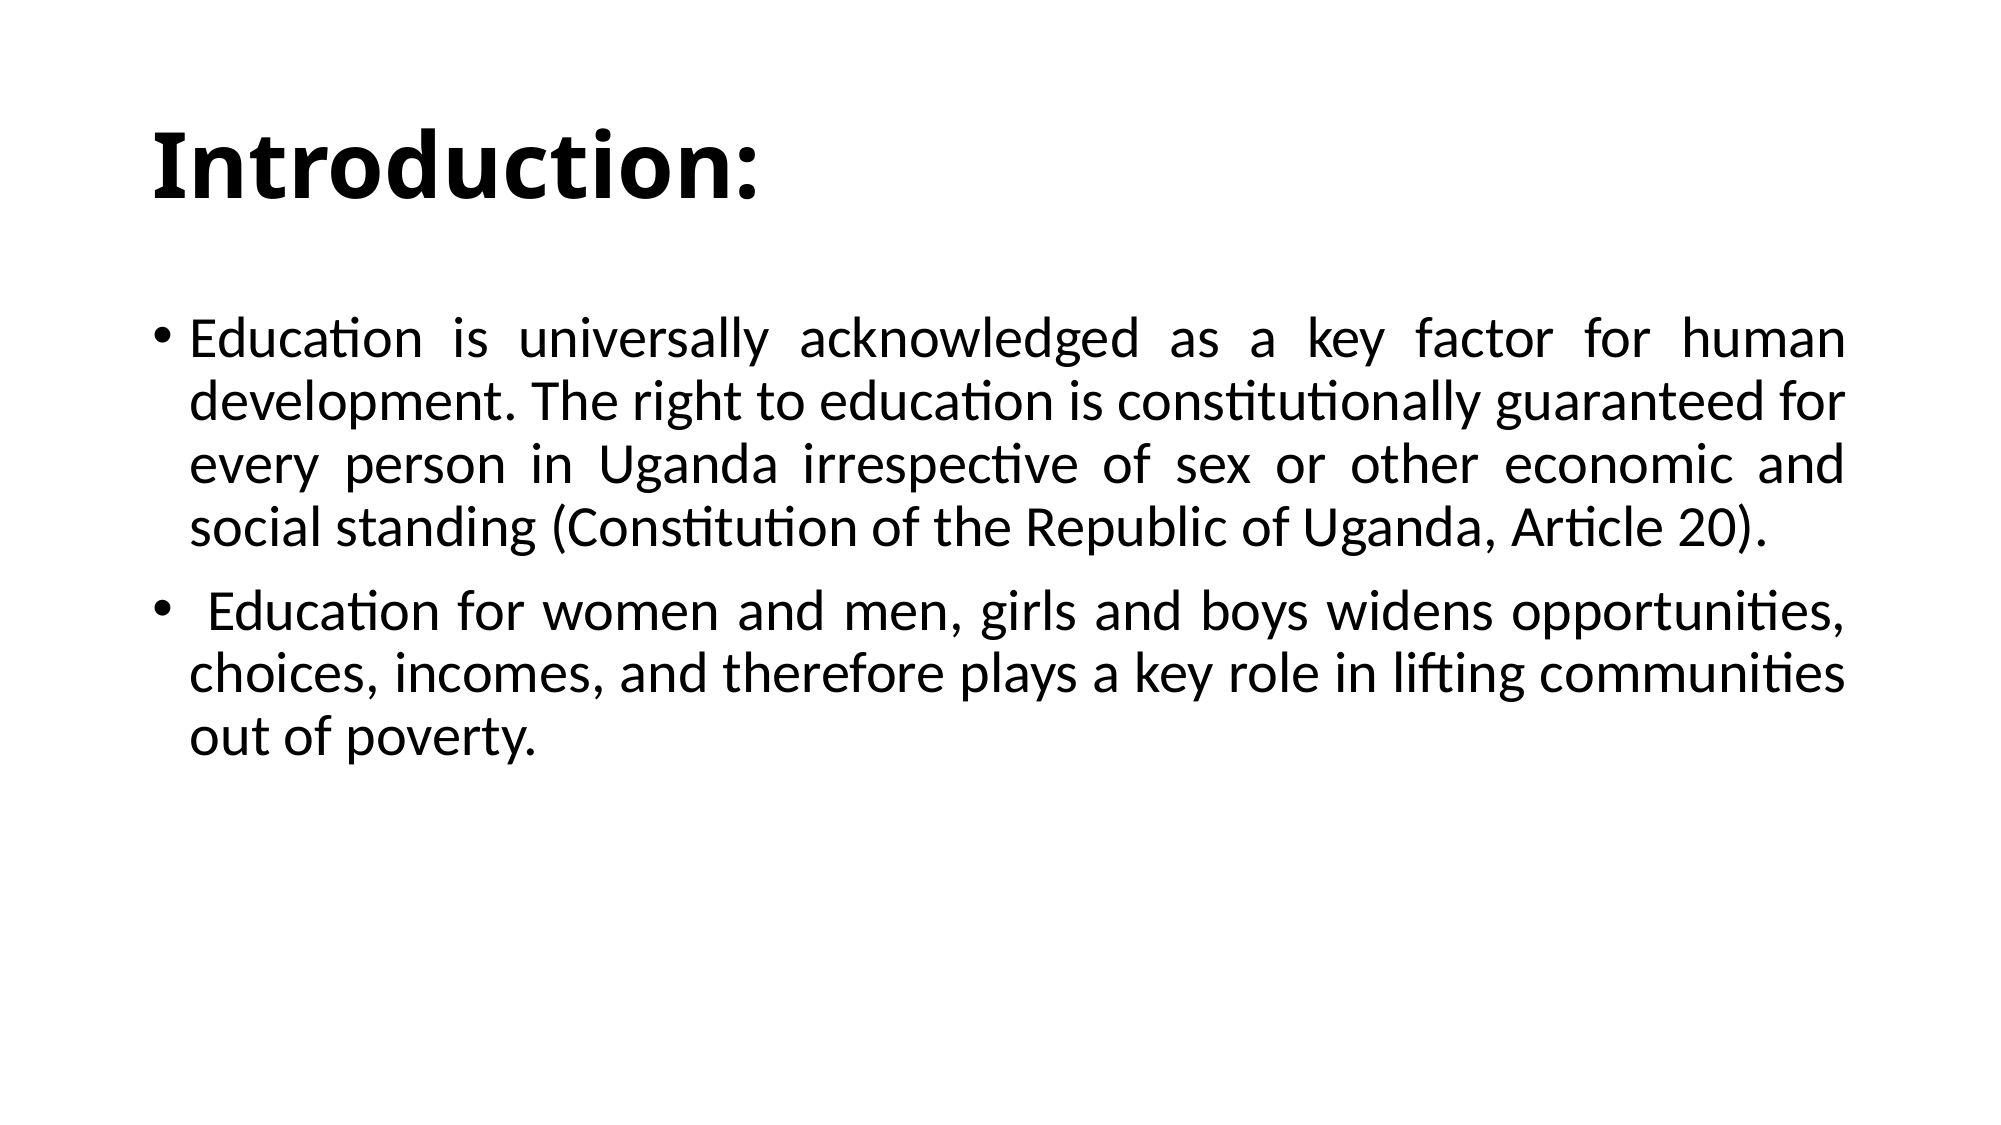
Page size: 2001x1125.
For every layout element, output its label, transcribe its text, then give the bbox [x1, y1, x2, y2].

title Introduction: [137, 59, 1863, 278]
list Education is universally acknowledged as a key factor for human development. The right to education is constitutionally guaranteed for every person in Uganda irrespective of sex or other economic and social standing (Constitution of the Republic of Uganda, Article 20). Education for women and men, girls and boys widens opportunities, choices, incomes, and therefore plays a key role in lifting communities out of poverty. [137, 299, 1863, 1014]
